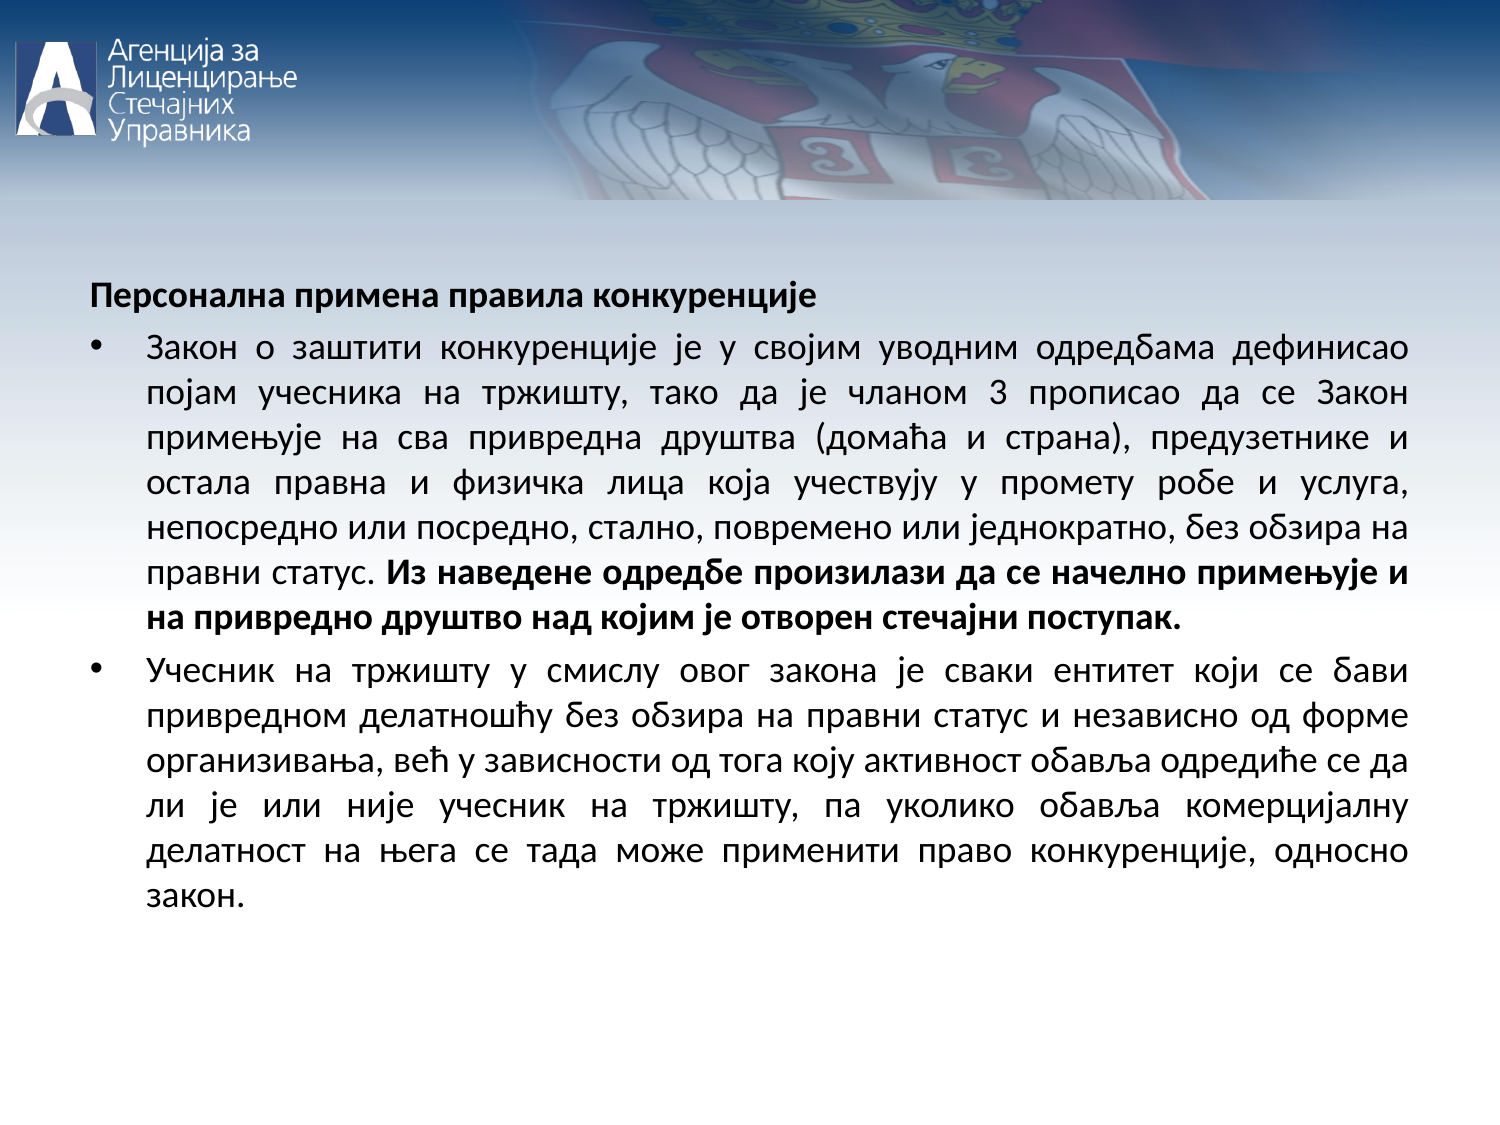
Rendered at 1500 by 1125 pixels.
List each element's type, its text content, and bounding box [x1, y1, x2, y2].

picture [0, 0, 1500, 1113]
list Персонална примена правила конкуренције Закон о заштити конкуренције је у својим уводним одредбама дефинисао појам учесника на тржишту, тако да је чланом 3 прописао да се Закон примењује на сва привредна друштва (домаћа и страна), предузетнике и остала правна и физичка лица која учествују у промету робе и услуга, непосредно или посредно, стално, повремено или једнократно, без обзира на правни статус. Из наведене одредбе произилази да се начелно примењује и на привредно друштво над којим је отворен стечајни поступак. Учесник на тржишту у смислу овог закона је сваки ентитет који се бави привредном делатношћу без обзира на правни статус и независно од форме организивања, већ у зависности од тога коју активност обавља одредиће се да ли је или није учесник на тржишту, па уколико обавља комерцијалну делатност на њега се тада може применити право конкуренције, односно закон. [75, 262, 1425, 1005]
